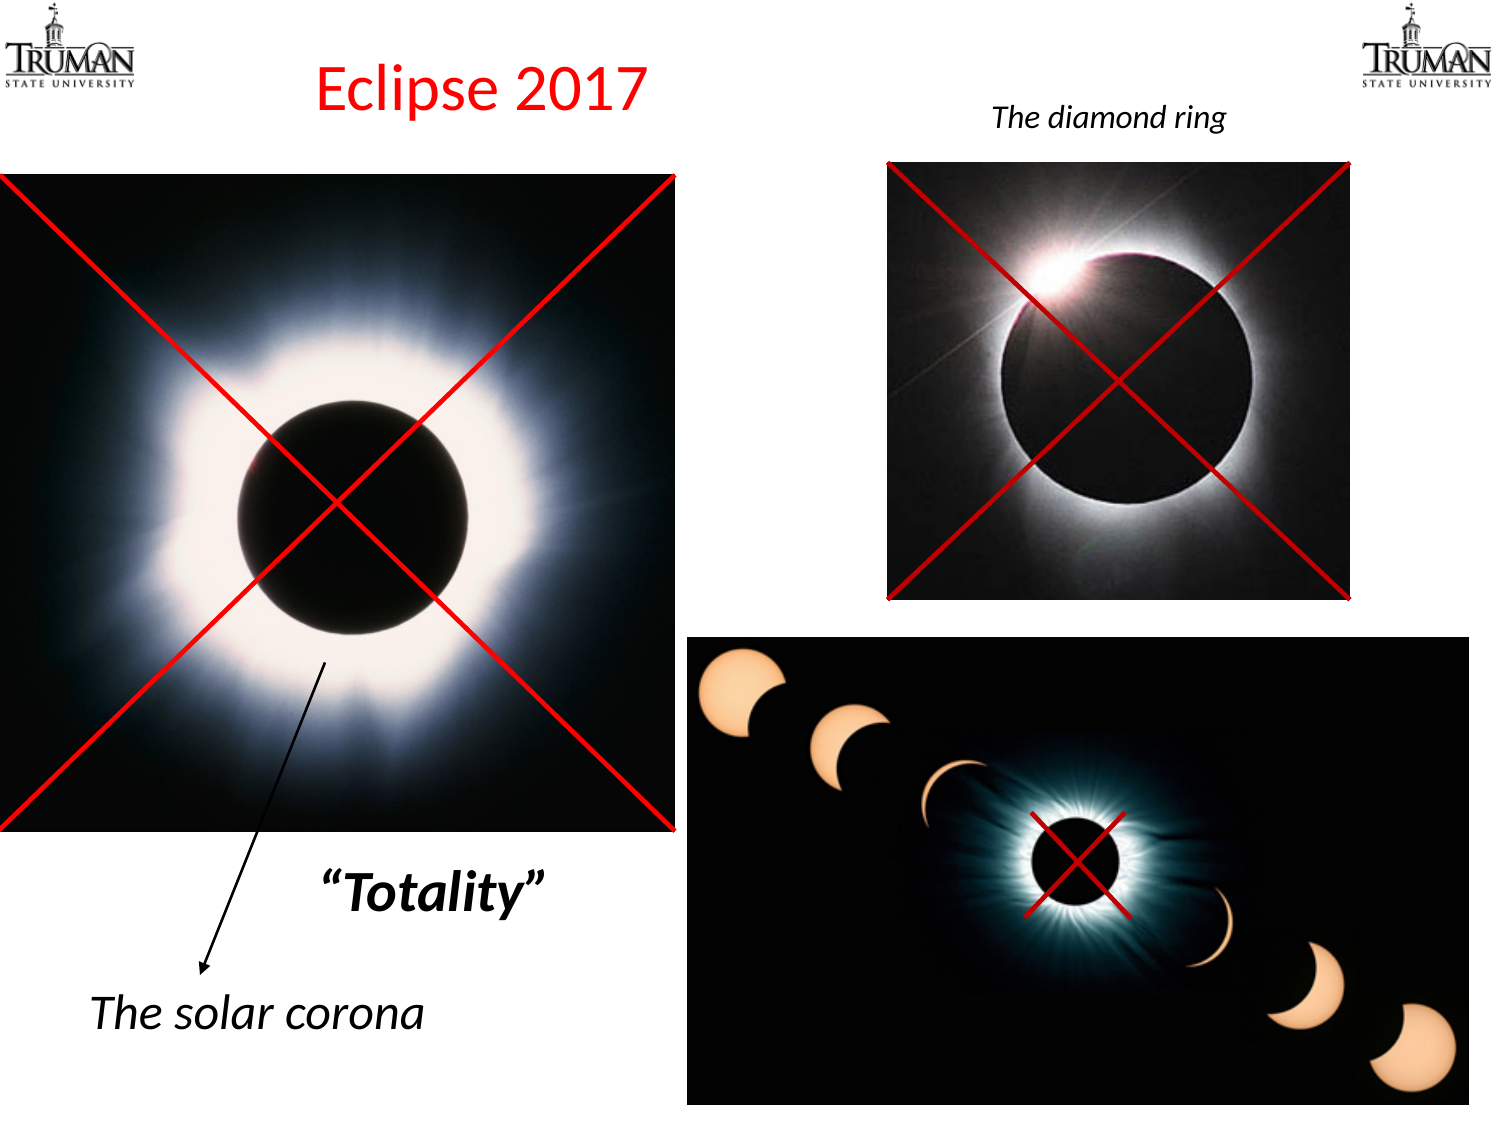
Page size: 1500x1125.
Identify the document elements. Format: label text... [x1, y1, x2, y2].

picture [0, 0, 143, 101]
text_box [1024, 812, 1132, 919]
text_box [0, 174, 676, 832]
title Eclipse 2017 [300, 41, 1343, 127]
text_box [72, 841, 444, 1049]
picture [1357, 0, 1500, 101]
text_box “Totality” [449, 846, 567, 931]
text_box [887, 162, 1351, 600]
picture [687, 637, 1469, 1105]
text_box The diamond ring [976, 87, 1243, 143]
